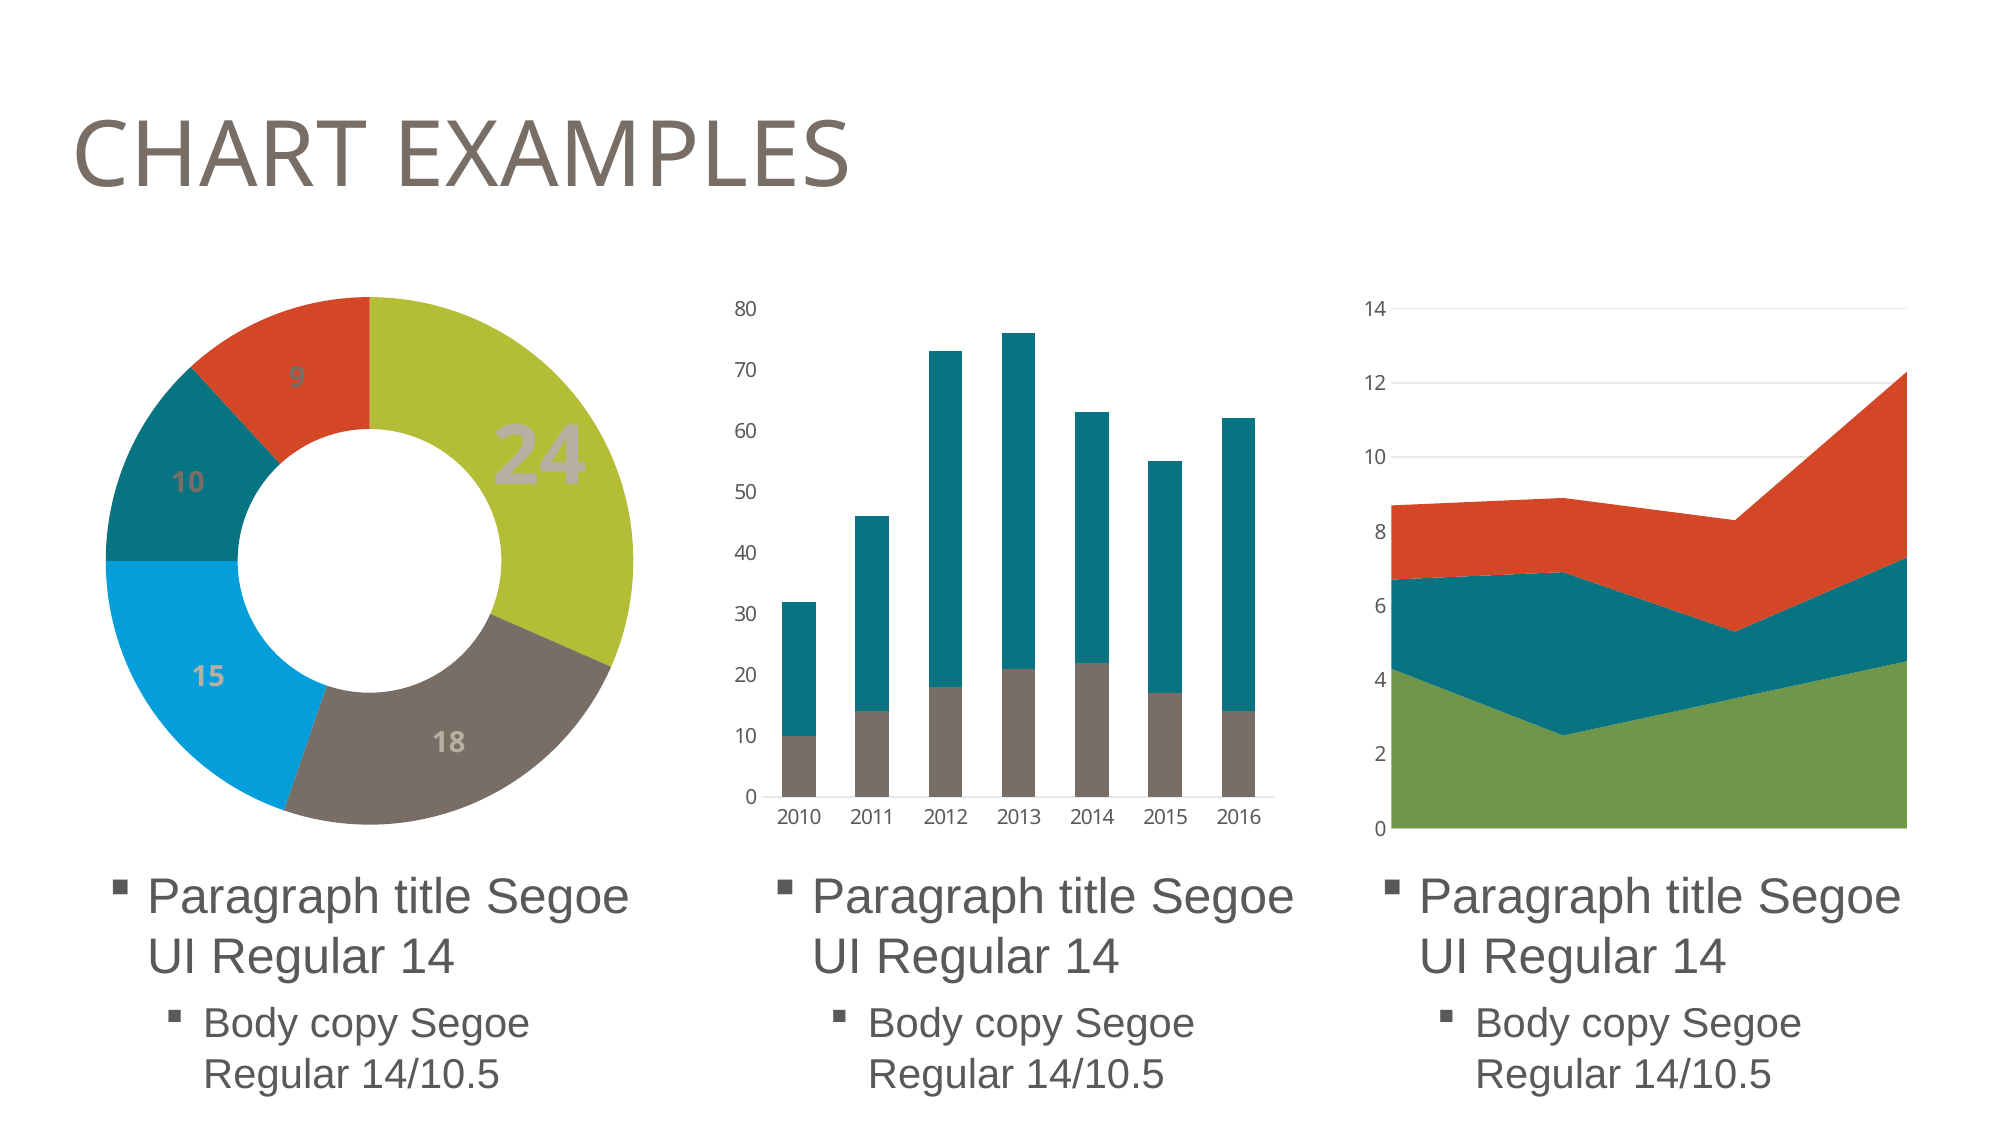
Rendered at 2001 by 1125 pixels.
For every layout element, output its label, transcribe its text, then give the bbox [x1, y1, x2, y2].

list Paragraph title Segoe UI Regular 14 Body copy Segoe Regular 14/10.5 [664, 856, 1271, 934]
list Paragraph title Segoe UI Regular 14 Body copy Segoe Regular 14/10.5 [1271, 856, 1957, 934]
list Paragraph title Segoe UI Regular 14 Body copy Segoe Regular 14/10.5 [0, 856, 664, 934]
chart [74, 272, 669, 853]
chart [705, 272, 1298, 853]
chart [1335, 272, 1930, 853]
